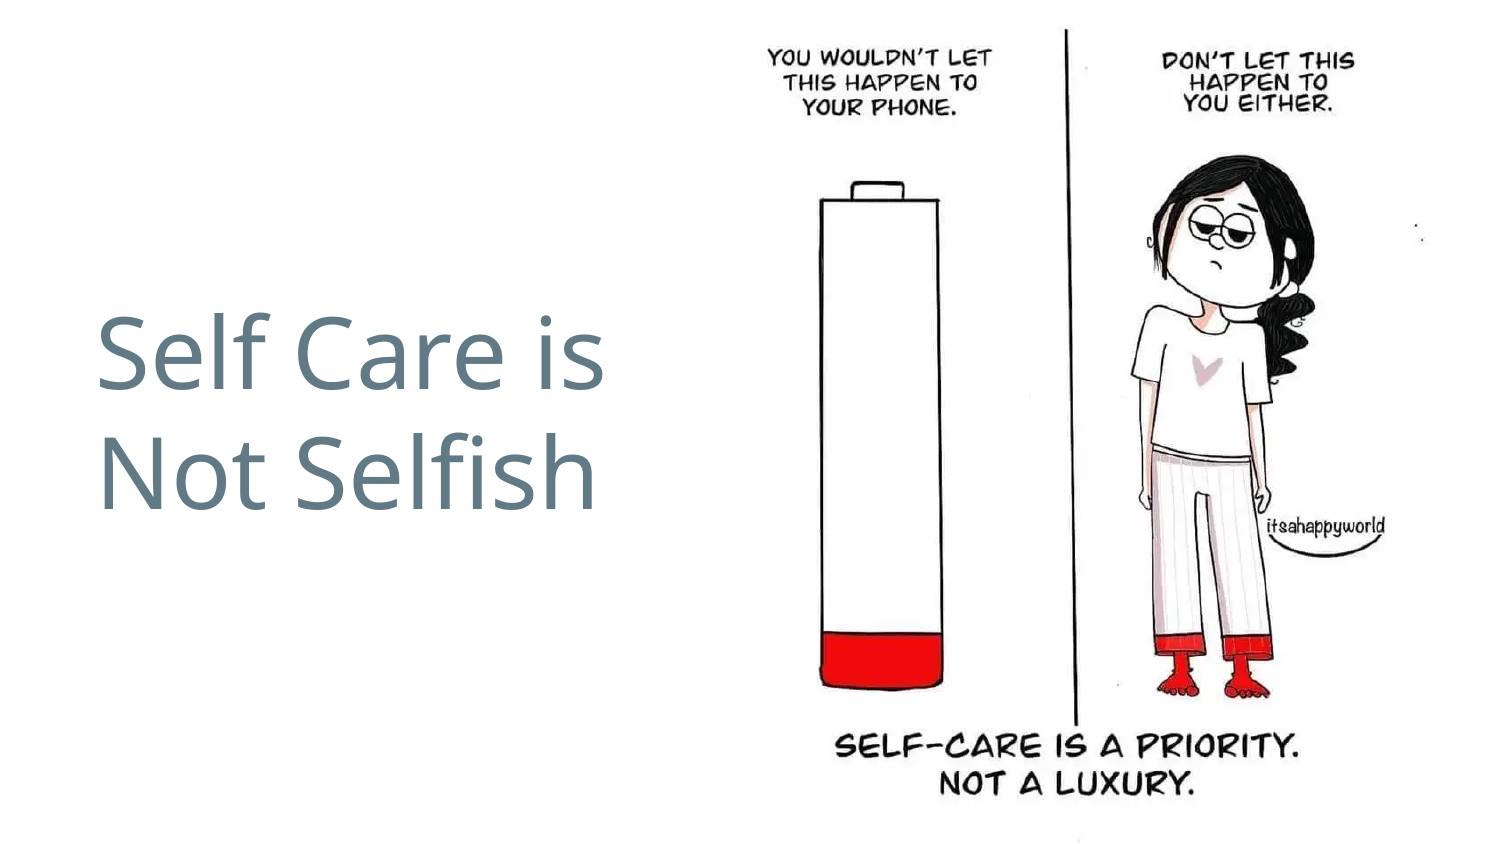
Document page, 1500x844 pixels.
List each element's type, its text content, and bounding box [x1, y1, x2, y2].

title Self Care is Not Selfish [80, 73, 698, 745]
picture [703, 0, 1466, 844]
